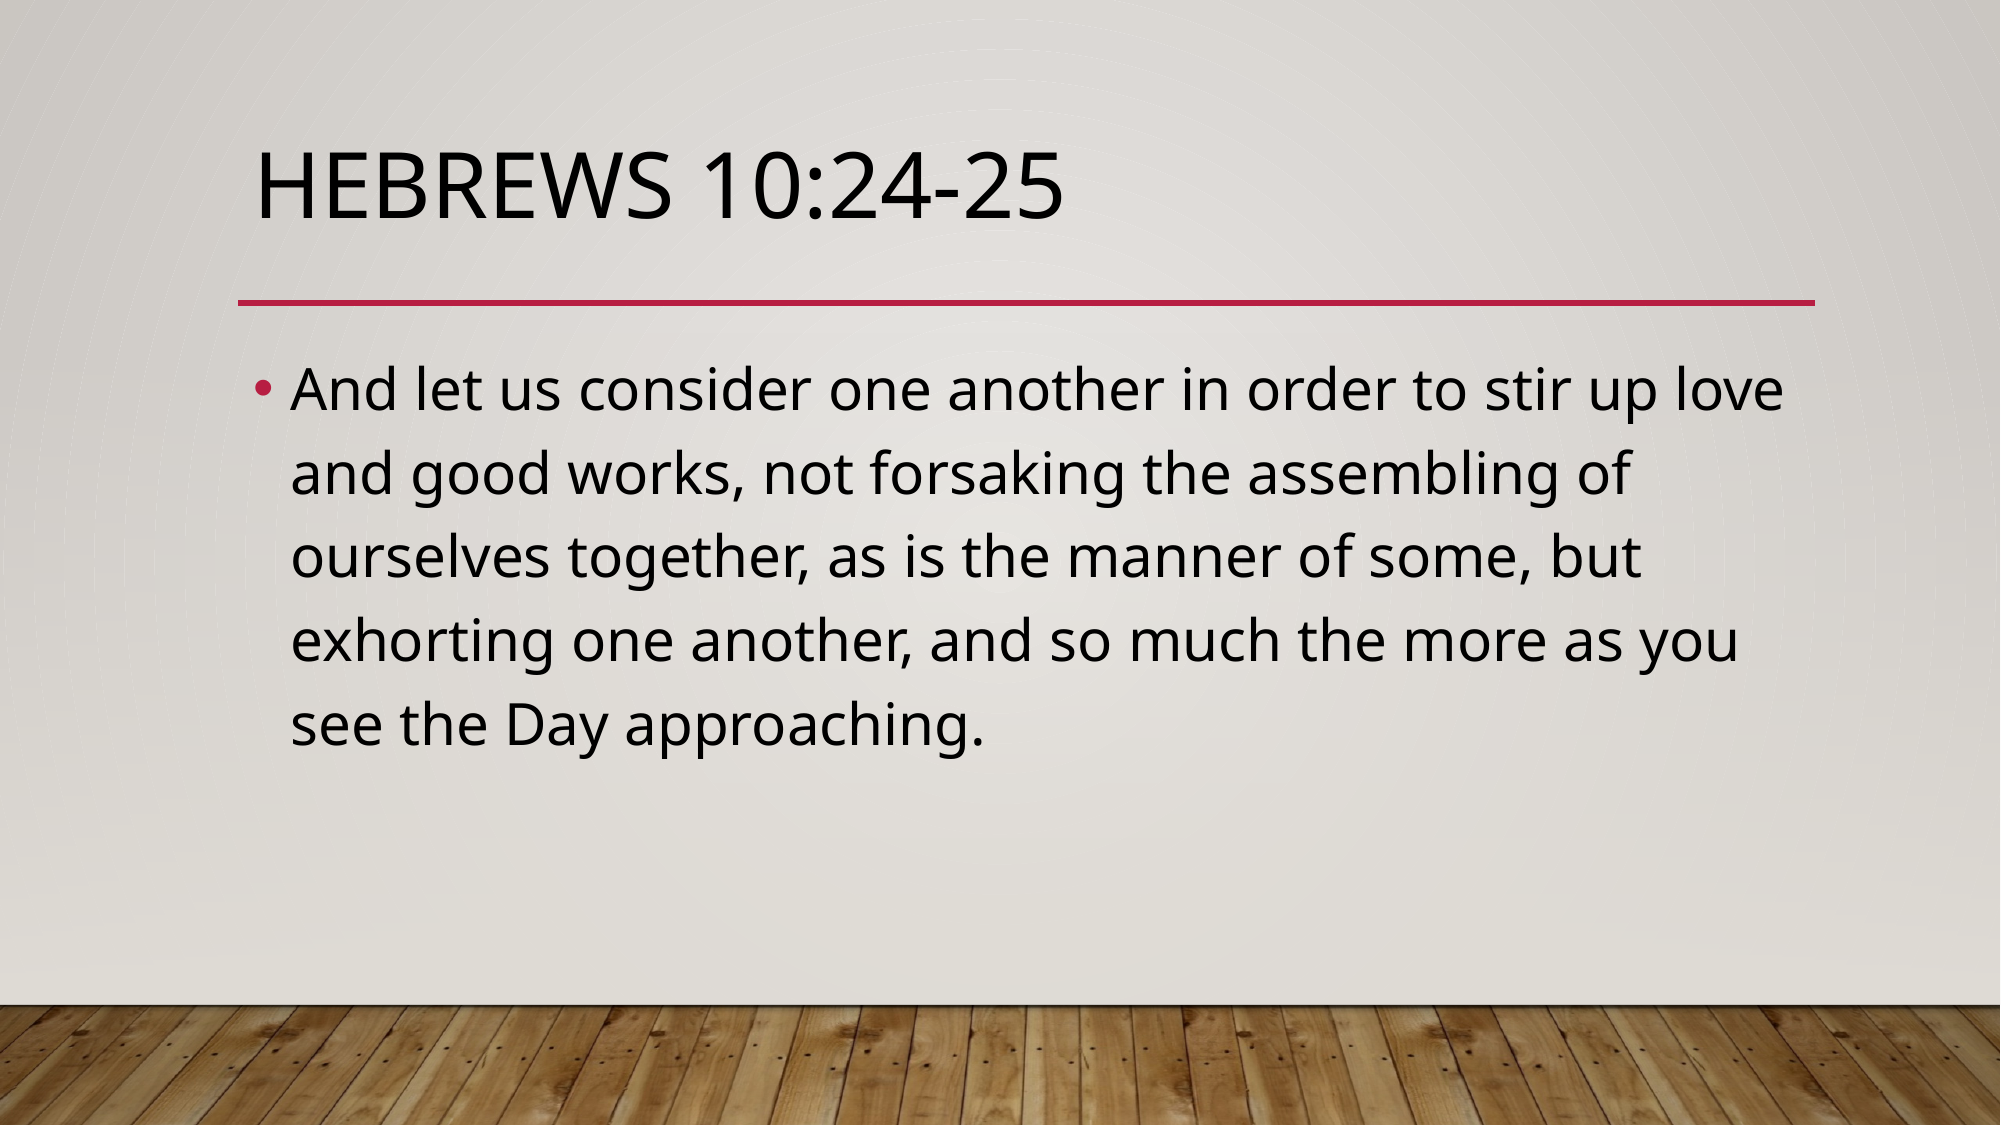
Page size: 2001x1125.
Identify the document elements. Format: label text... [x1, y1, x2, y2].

picture [0, 1005, 2000, 1125]
list And let us consider one another in order to stir up love and good works, not forsaking the assembling of ourselves together, as is the manner of some, but exhorting one another, and so much the more as you see the Day approaching. [238, 330, 1814, 897]
title Hebrews 10:24-25 [238, 131, 1814, 305]
